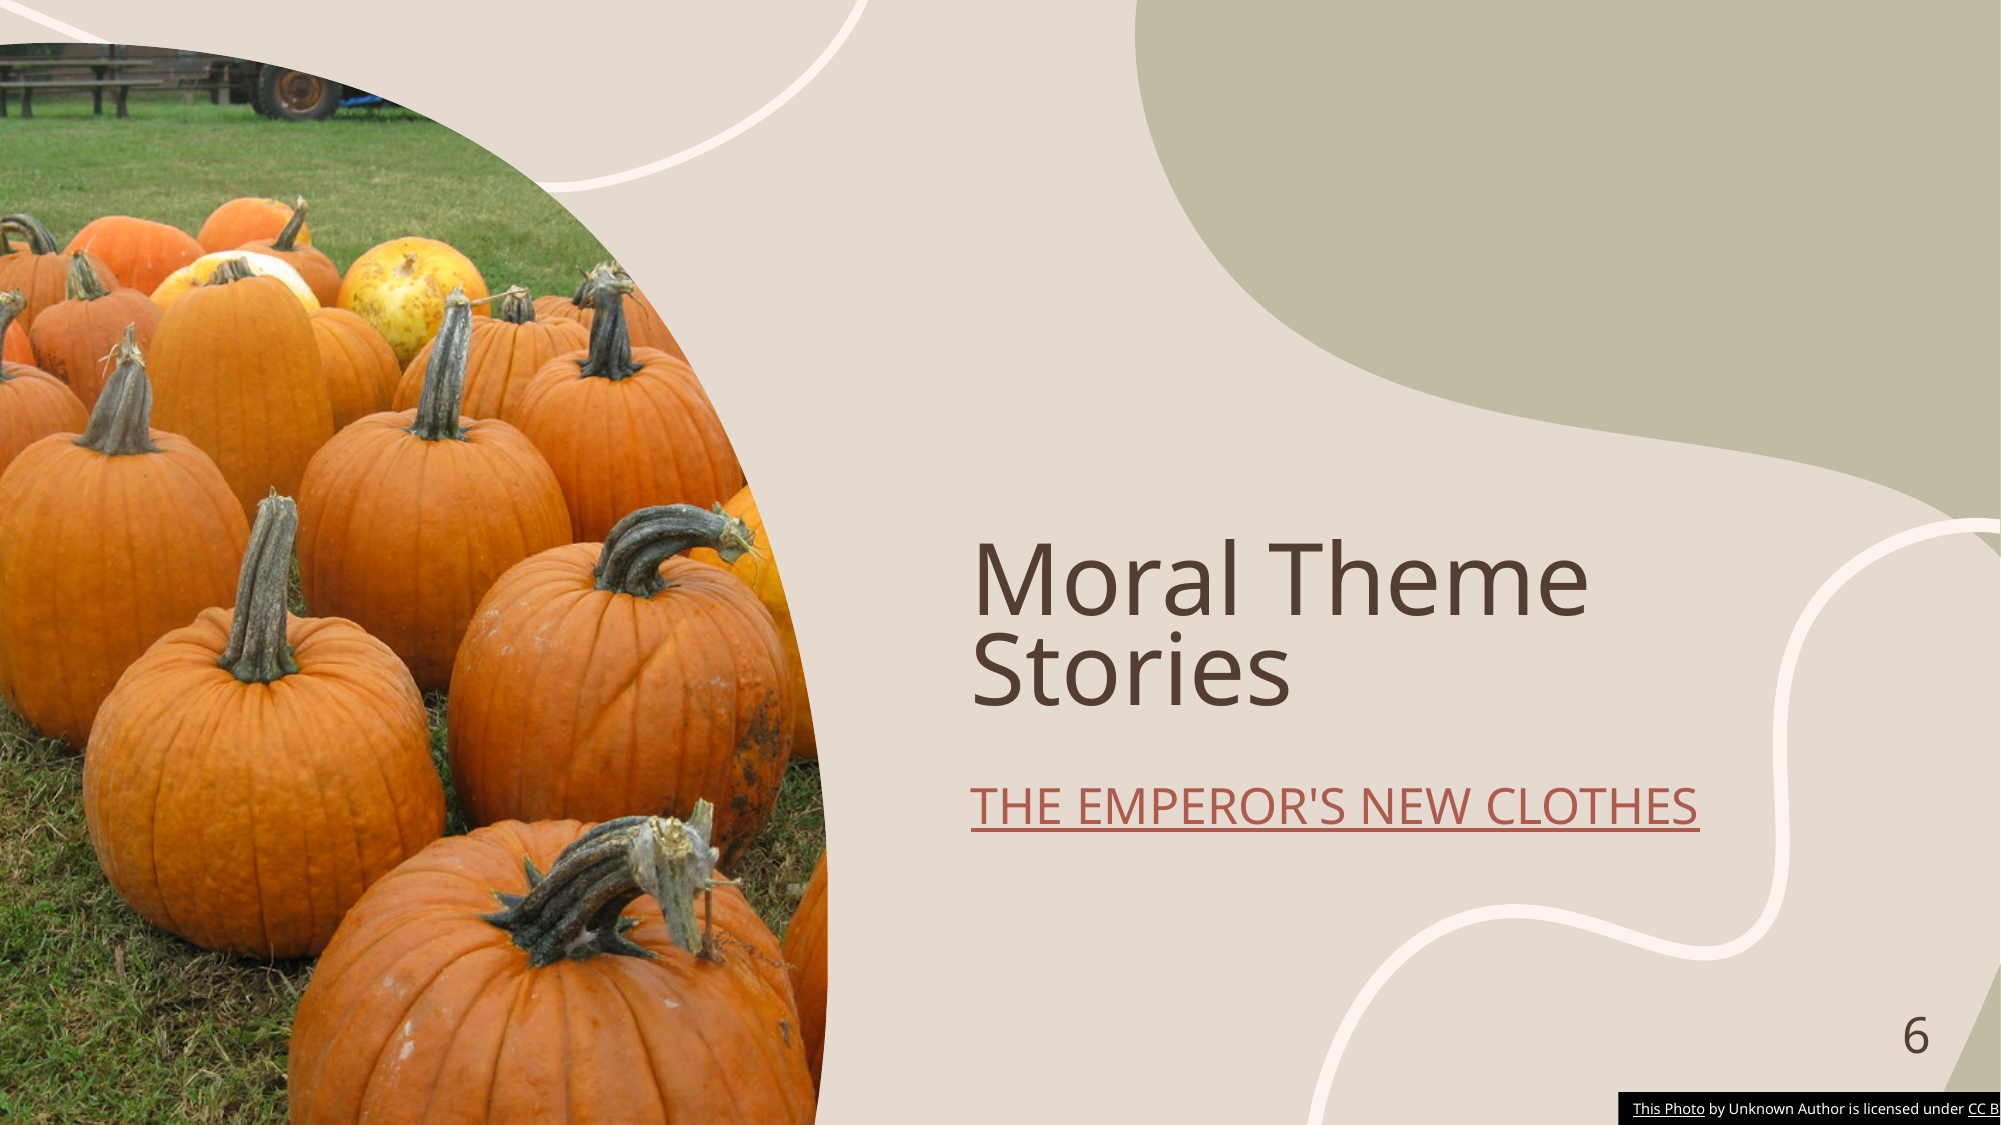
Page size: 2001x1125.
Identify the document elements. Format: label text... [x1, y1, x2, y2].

text_box This Photo by Unknown Author is licensed under CC BY [1618, 1092, 2000, 1125]
picture [0, 42, 828, 1125]
title Moral Theme Stories [955, 149, 1850, 731]
slide_number 6 [1862, 964, 1971, 1092]
list The Emperor's New Clothes [955, 768, 1850, 978]
